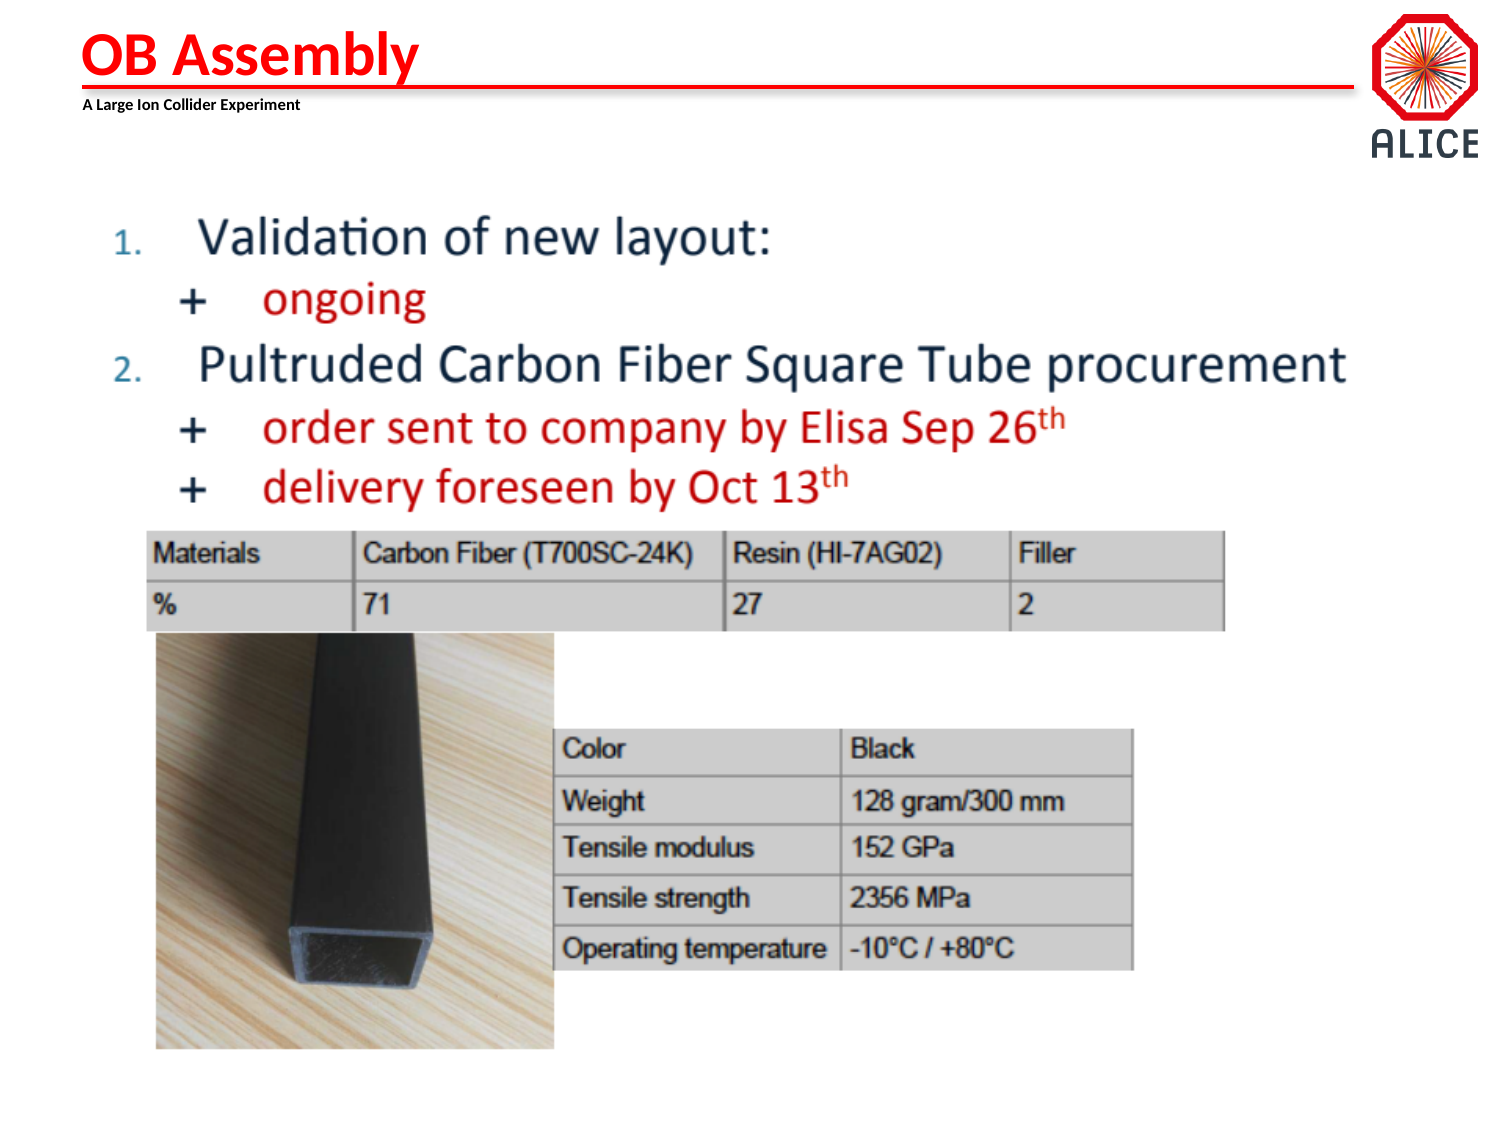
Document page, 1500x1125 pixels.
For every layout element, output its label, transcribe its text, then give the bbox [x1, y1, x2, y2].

picture [81, 184, 1434, 1060]
picture [1372, 14, 1478, 158]
text_box OB Assembly [66, 5, 1359, 80]
